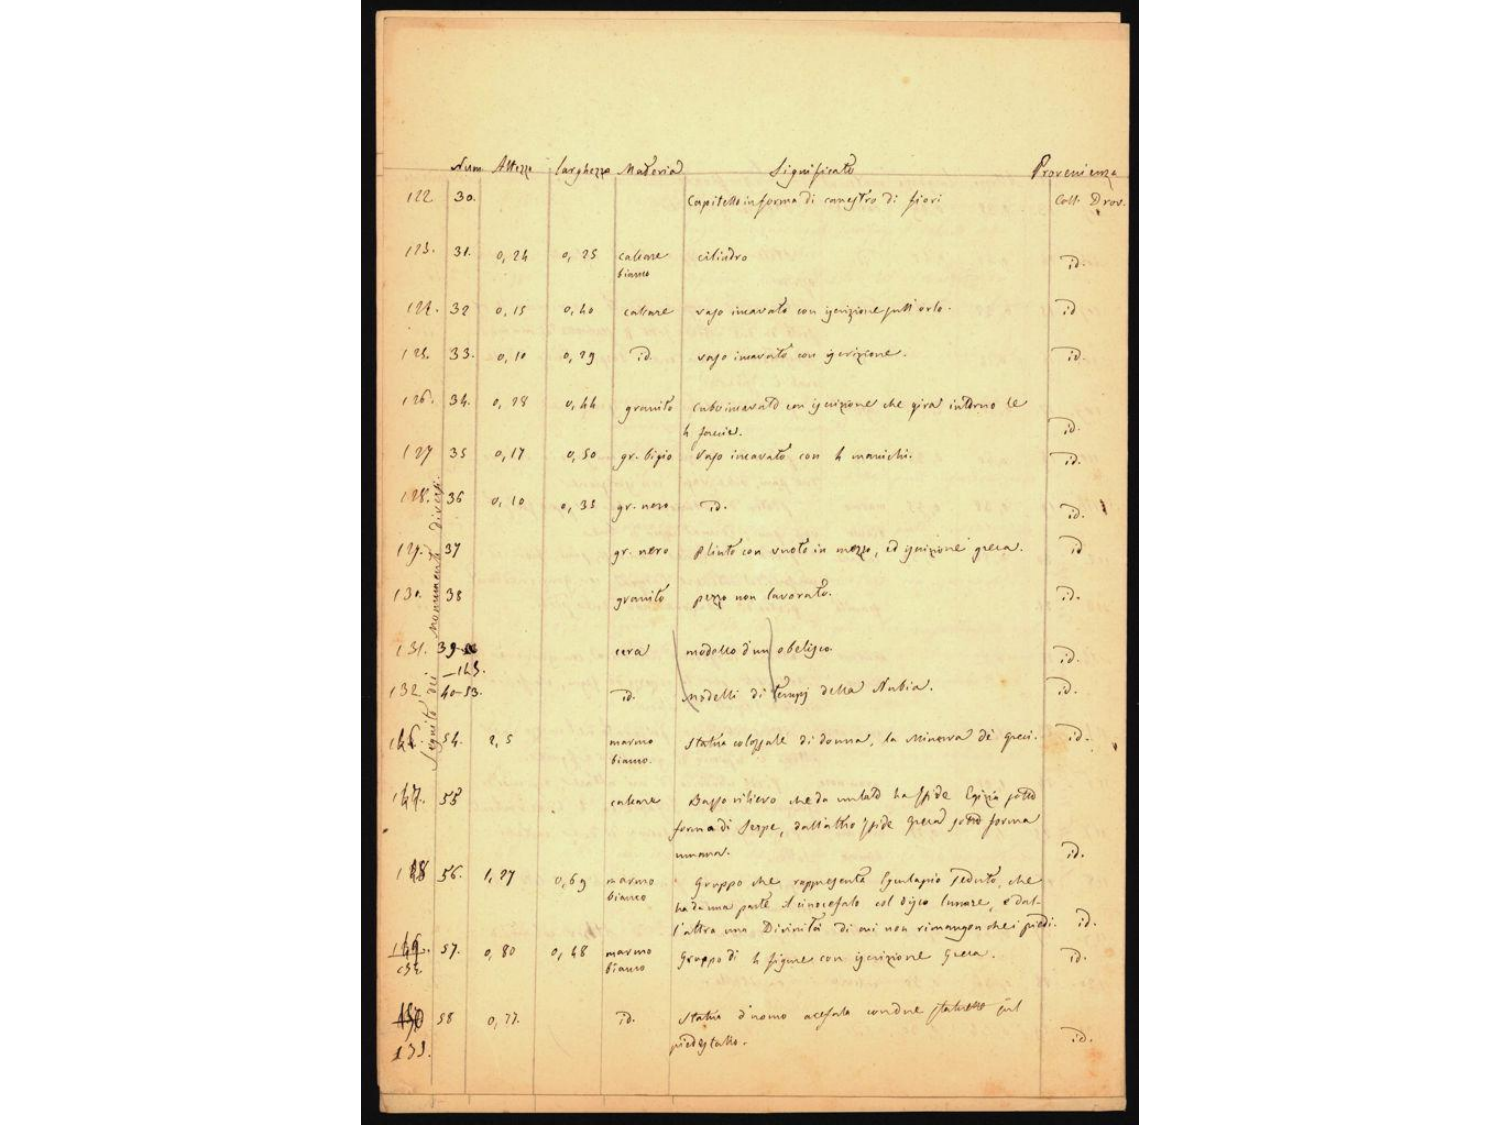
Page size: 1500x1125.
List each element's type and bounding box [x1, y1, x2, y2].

picture [361, 0, 1139, 1125]
